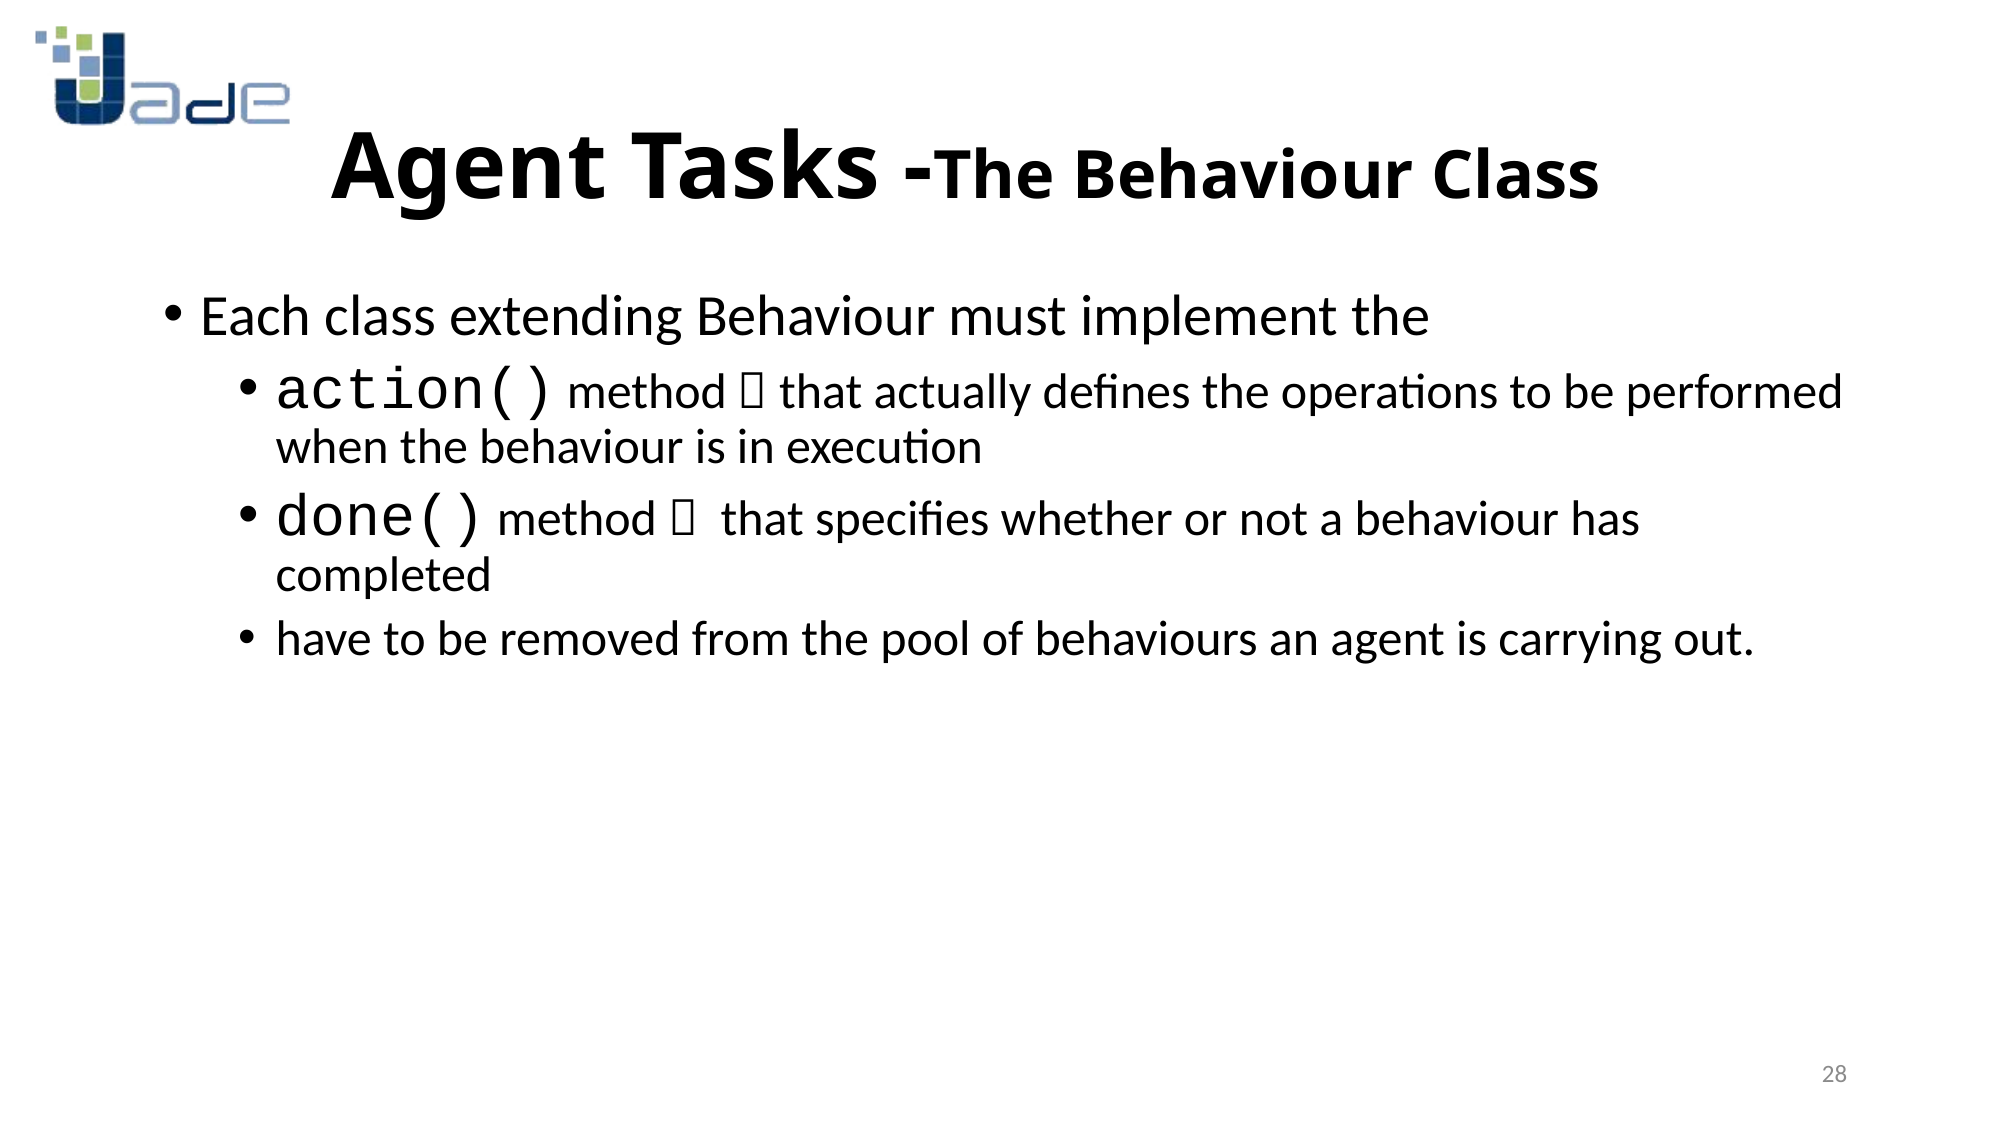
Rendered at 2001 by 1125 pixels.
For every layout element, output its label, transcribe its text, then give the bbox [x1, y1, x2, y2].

list Each class extending Behaviour must implement the action() method  that actually defines the operations to be performed when the behaviour is in execution done() method  that specifies whether or not a behaviour has completed have to be removed from the pool of behaviours an agent is carrying out. [148, 277, 1863, 1014]
slide_number 28 [1412, 1042, 1863, 1103]
picture [28, 14, 304, 154]
title Agent Tasks -The Behaviour Class [316, 59, 1863, 277]
